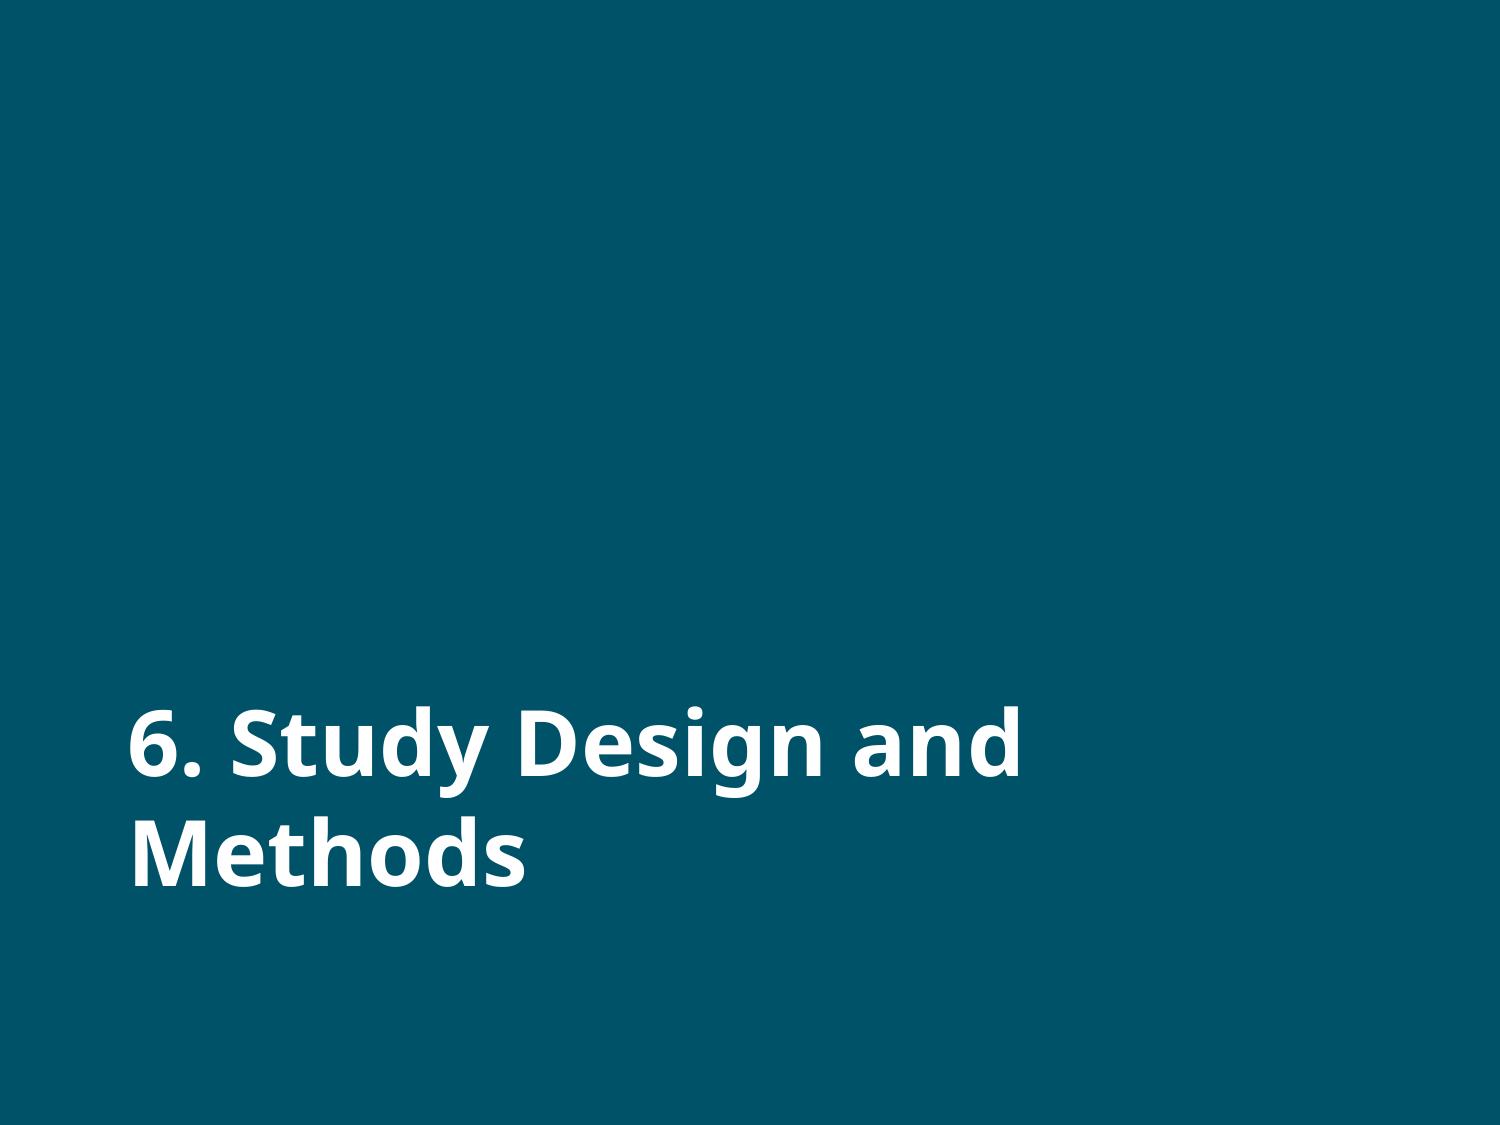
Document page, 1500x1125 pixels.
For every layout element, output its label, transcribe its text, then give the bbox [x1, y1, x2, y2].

picture [291, 716, 301, 721]
title [87, 721, 1393, 887]
picture [1005, 707, 1017, 721]
text_box 6. Study Design and Methods [112, 746, 1418, 912]
picture [417, 707, 429, 721]
picture [688, 707, 702, 719]
picture [522, 711, 567, 721]
picture [236, 710, 274, 721]
picture [139, 710, 171, 721]
